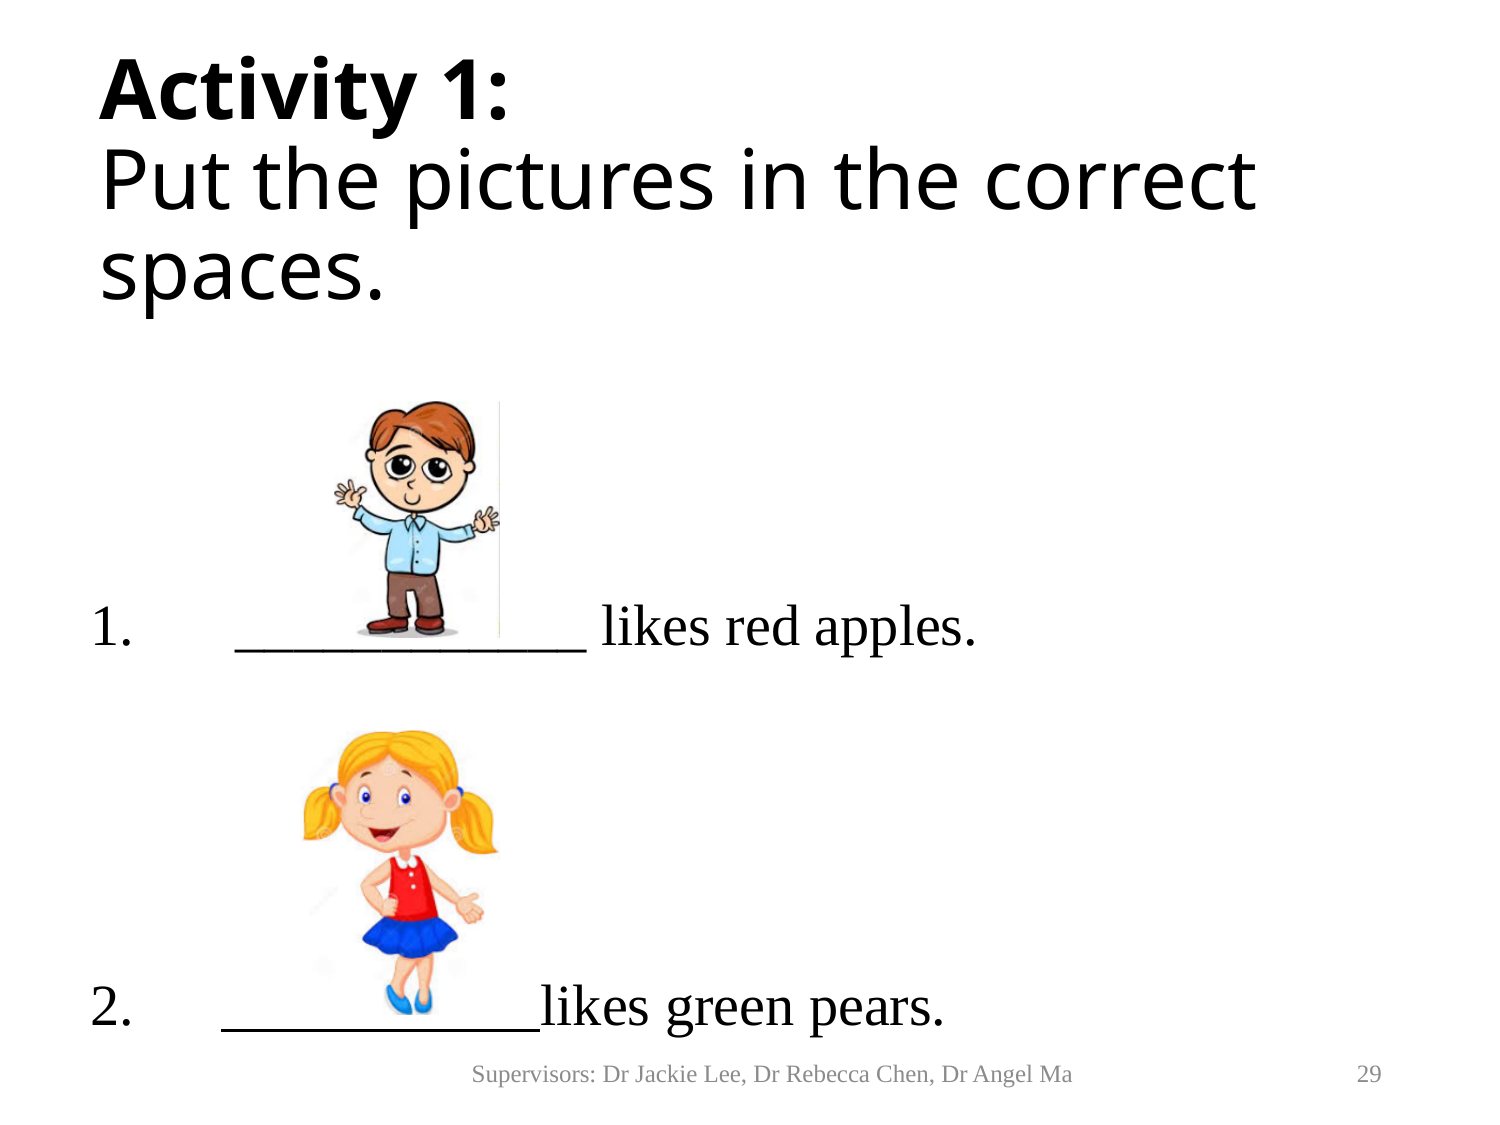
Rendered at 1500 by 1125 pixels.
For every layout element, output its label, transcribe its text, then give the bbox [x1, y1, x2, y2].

text_box 1. ____________ likes red apples. 2. likes green pears. [75, 359, 1415, 1045]
title Activity 1: Put the pictures in the correct spaces. [84, 73, 1379, 292]
picture [294, 727, 500, 1016]
slide_number 29 [1174, 1045, 1397, 1103]
footer Supervisors: Dr Jackie Lee, Dr Rebecca Chen, Dr Angel Ma [428, 1042, 1117, 1103]
picture [328, 395, 500, 638]
